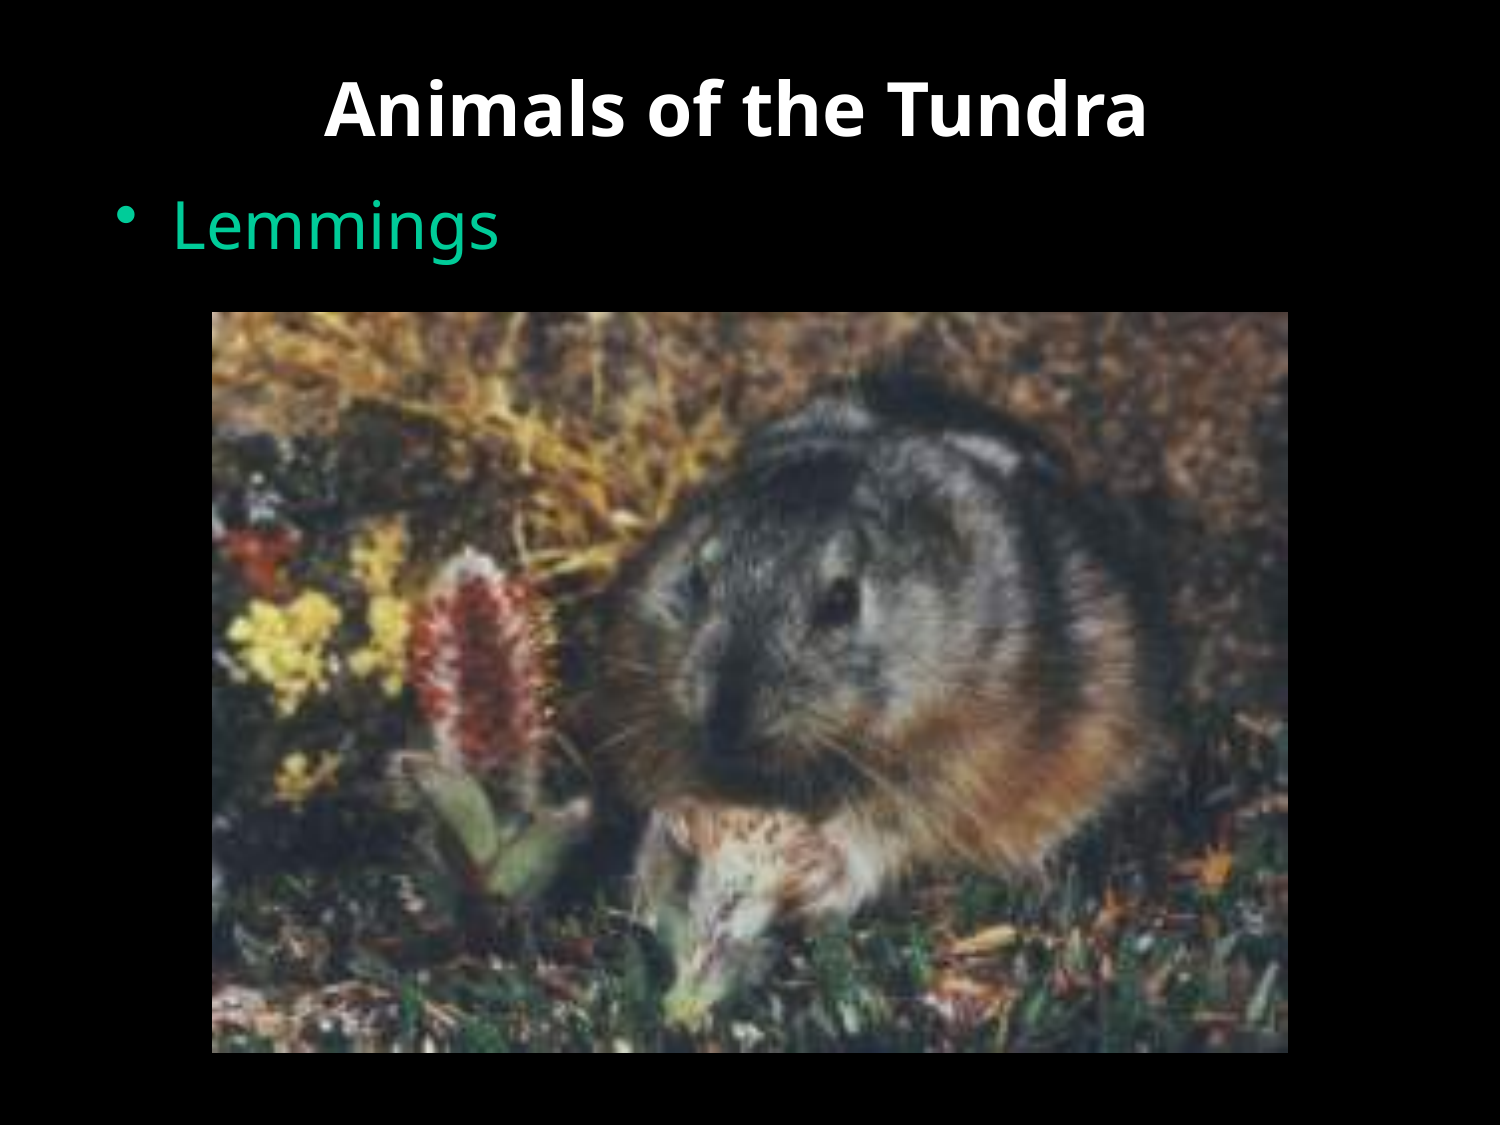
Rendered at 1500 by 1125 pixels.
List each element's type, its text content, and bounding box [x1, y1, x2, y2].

title Animals of the Tundra [99, 37, 1375, 175]
picture [212, 312, 1288, 1053]
list Lemmings [99, 174, 1038, 300]
